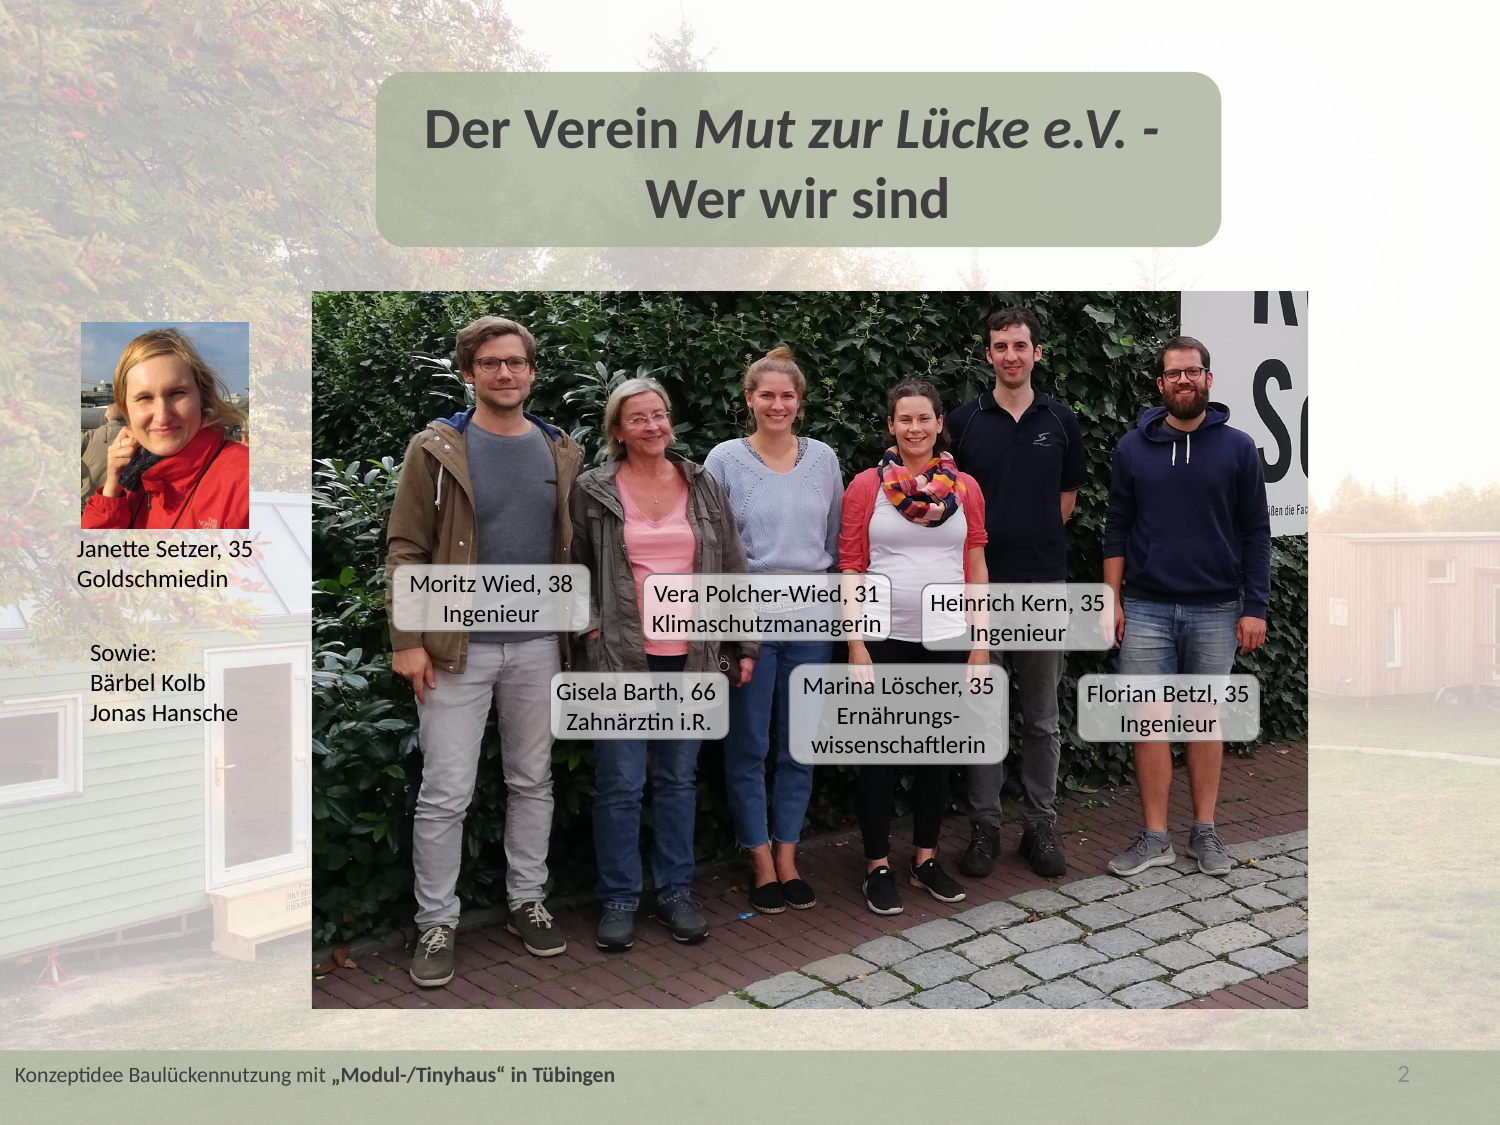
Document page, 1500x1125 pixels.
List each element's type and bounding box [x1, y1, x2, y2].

picture [0, 0, 1500, 1125]
text_box [375, 71, 1222, 248]
